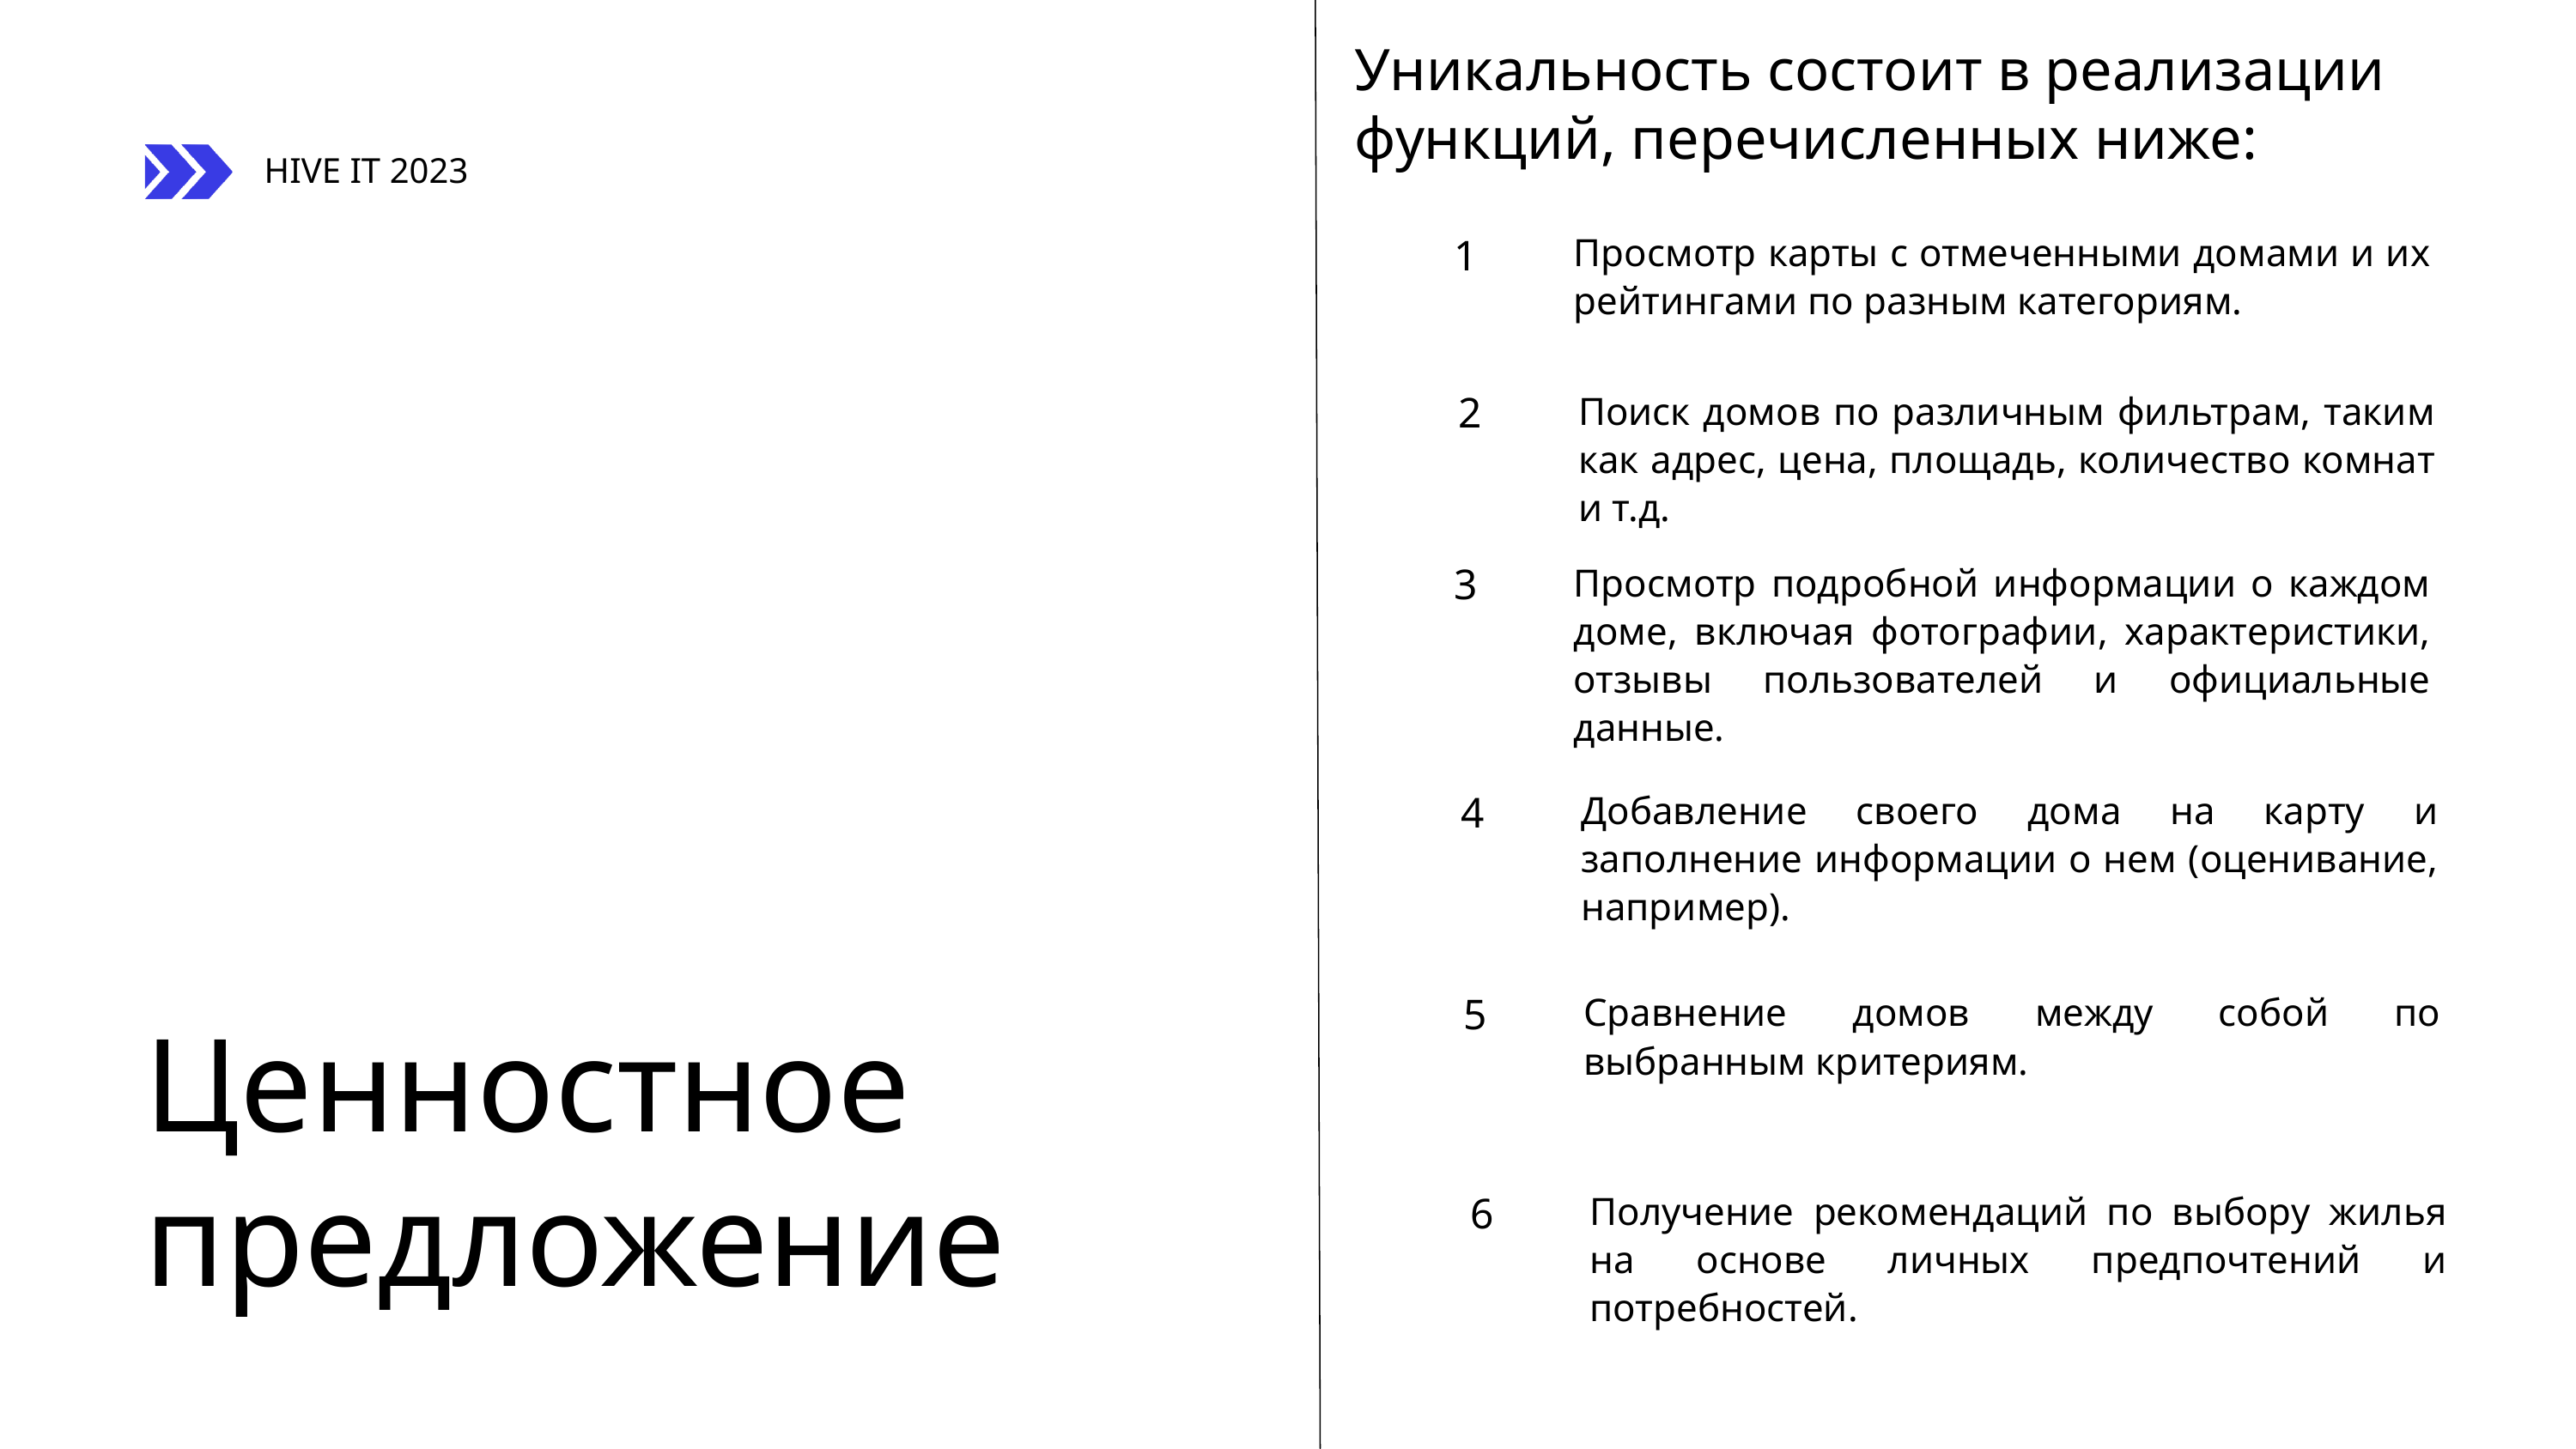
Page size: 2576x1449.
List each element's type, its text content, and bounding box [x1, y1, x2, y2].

text_box Ценностное предложение [144, 1003, 1116, 1313]
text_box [1427, 1184, 2448, 1282]
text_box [1418, 783, 2439, 881]
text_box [1411, 555, 2432, 702]
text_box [1415, 384, 2436, 482]
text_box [1411, 226, 2432, 324]
text_box HIVE IT 2023 [264, 152, 839, 191]
text_box Уникальность состоит в реализации функций, перечисленных ниже: [1341, 27, 2533, 177]
text_box [144, 144, 233, 199]
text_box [1420, 985, 2441, 1083]
